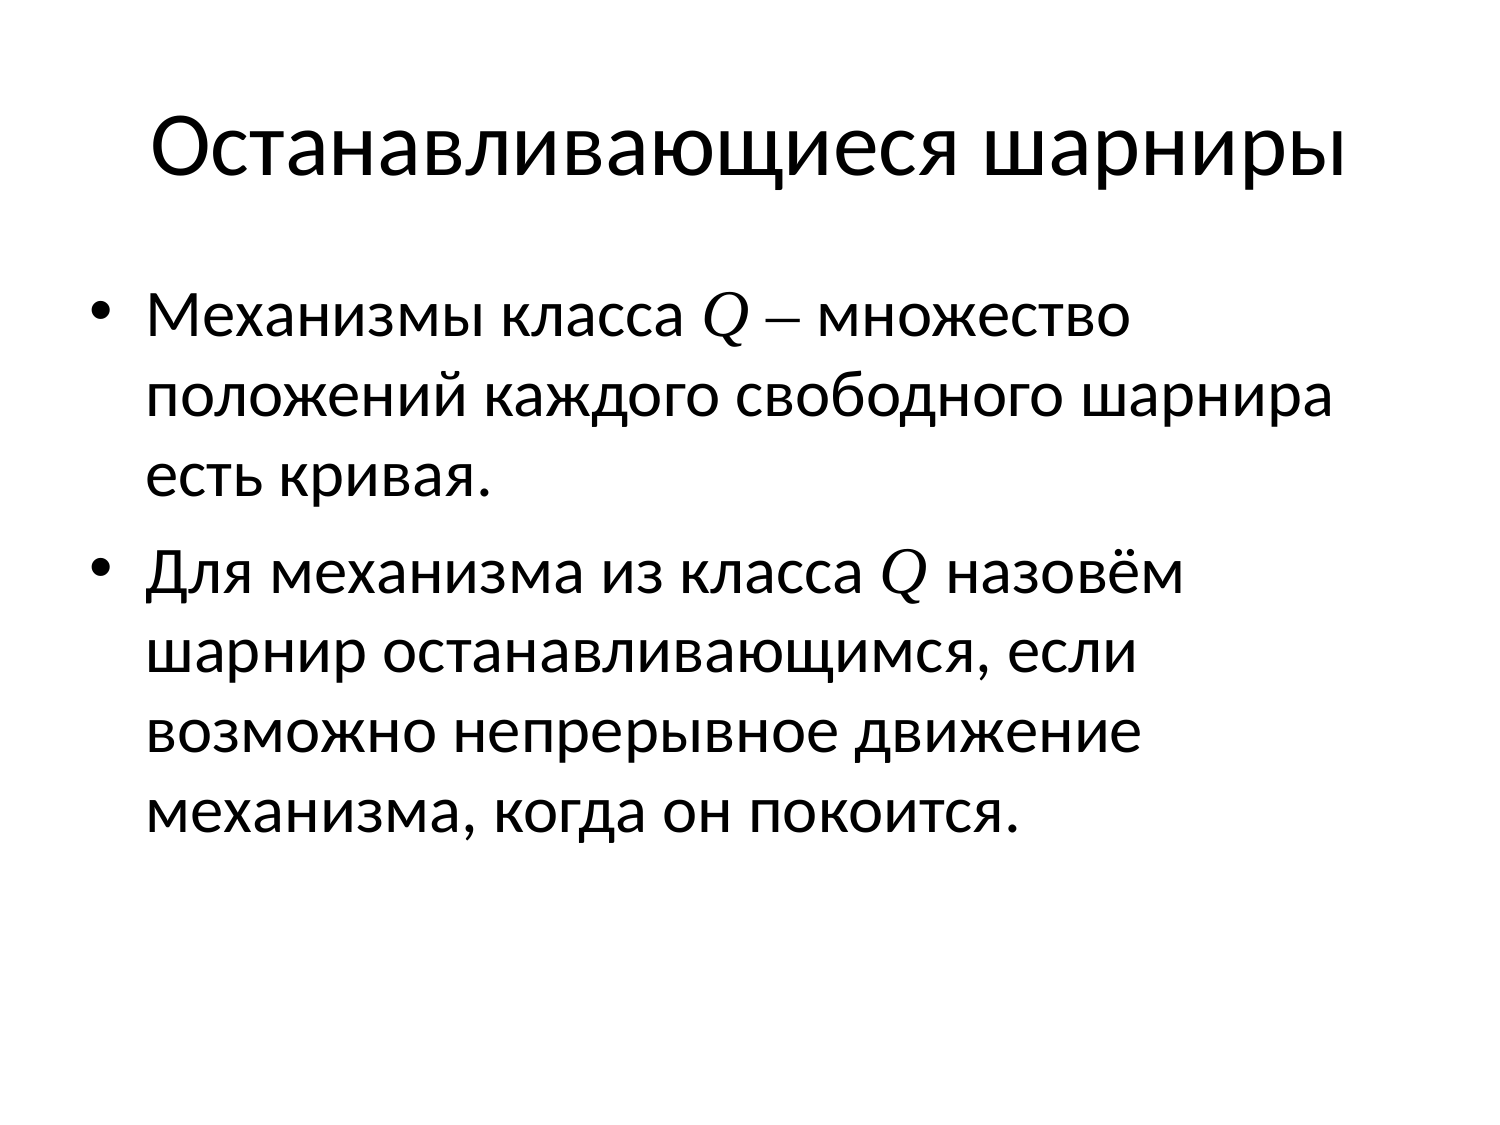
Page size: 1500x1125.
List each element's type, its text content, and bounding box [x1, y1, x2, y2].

text_box Останавливающиеся шарниры [74, 45, 1425, 233]
text_box Механизмы класса Q – множество положений каждого свободного шарнира есть кривая. Для механизма из класса Q назовём шарнир останавливающимся, если возможно непрерывное движение механизма, когда он покоится. [74, 262, 1425, 1005]
